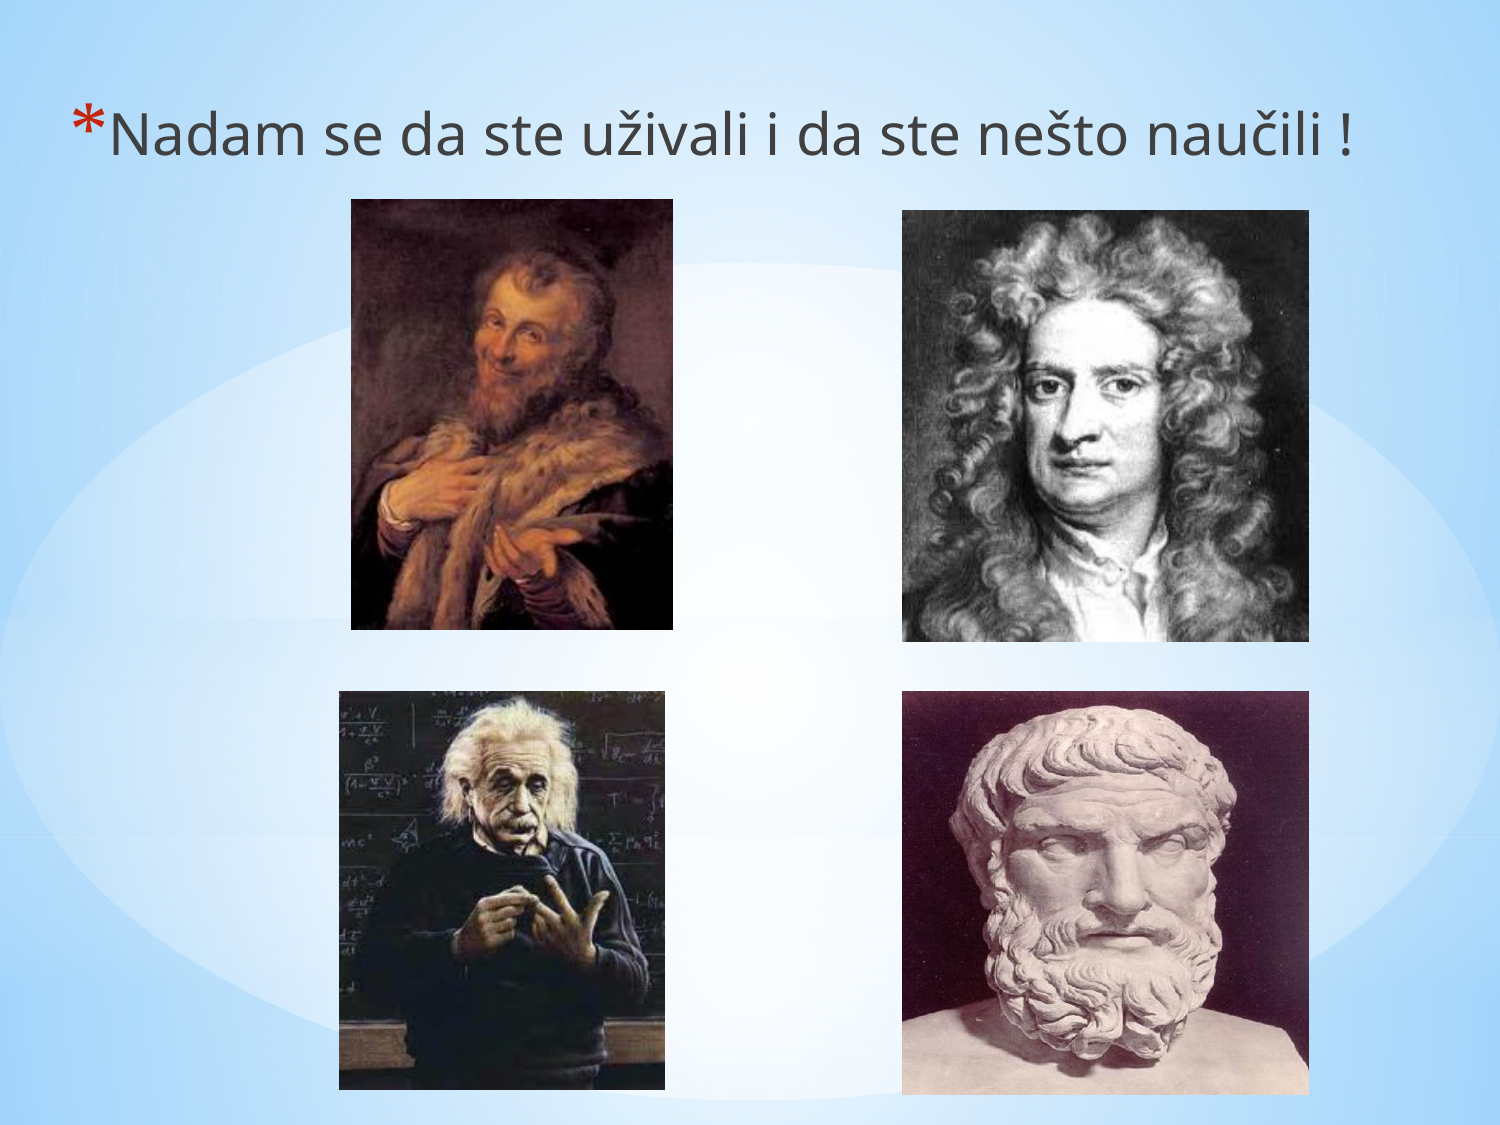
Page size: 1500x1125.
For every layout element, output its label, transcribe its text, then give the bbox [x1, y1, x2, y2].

picture [902, 691, 1310, 1095]
picture [902, 210, 1310, 642]
picture [351, 198, 674, 631]
list Nadam se da ste uživali i da ste nešto naučili ! [29, 90, 1388, 690]
picture [339, 691, 666, 1091]
